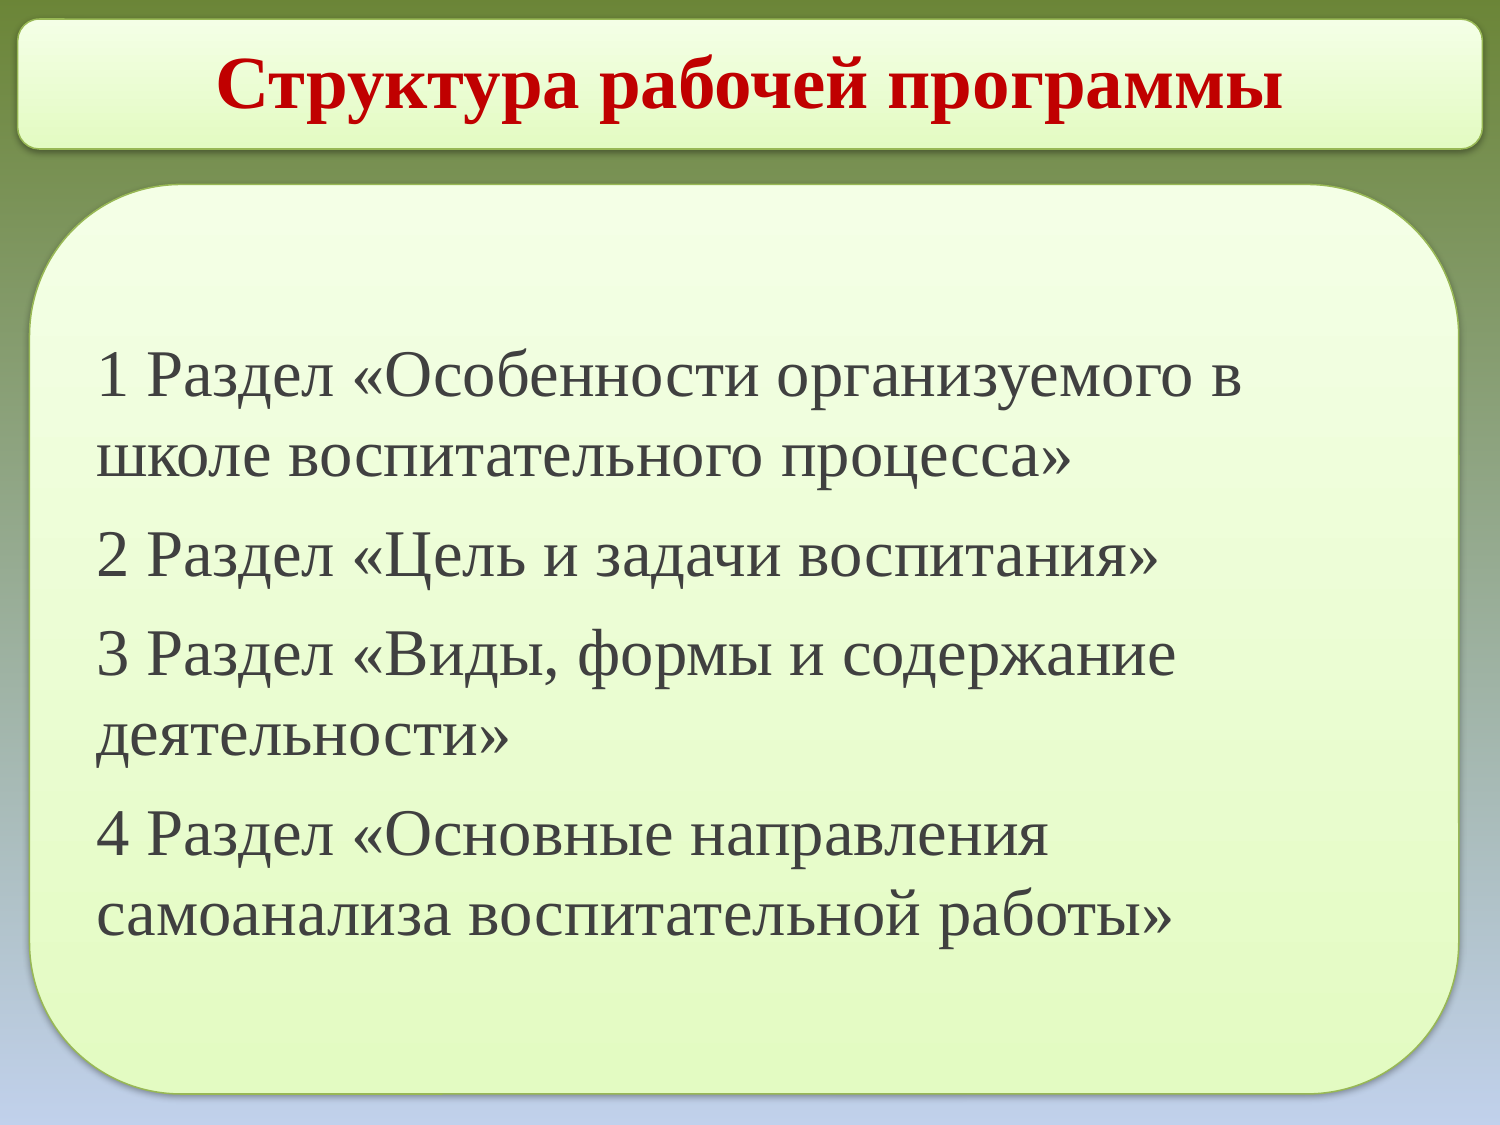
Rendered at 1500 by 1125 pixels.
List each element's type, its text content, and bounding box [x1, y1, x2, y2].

text_box [29, 30, 1483, 106]
text_box 1 Раздел «Особенности организуемого в школе воспитательного процесса» 2 Раздел «Цель и задачи воспитания» 3 Раздел «Виды, формы и содержание деятельности» 4 Раздел «Основные направления самоанализа воспитательной работы» [28, 183, 1460, 1095]
text_box Структура рабочей программы [16, 18, 1484, 150]
